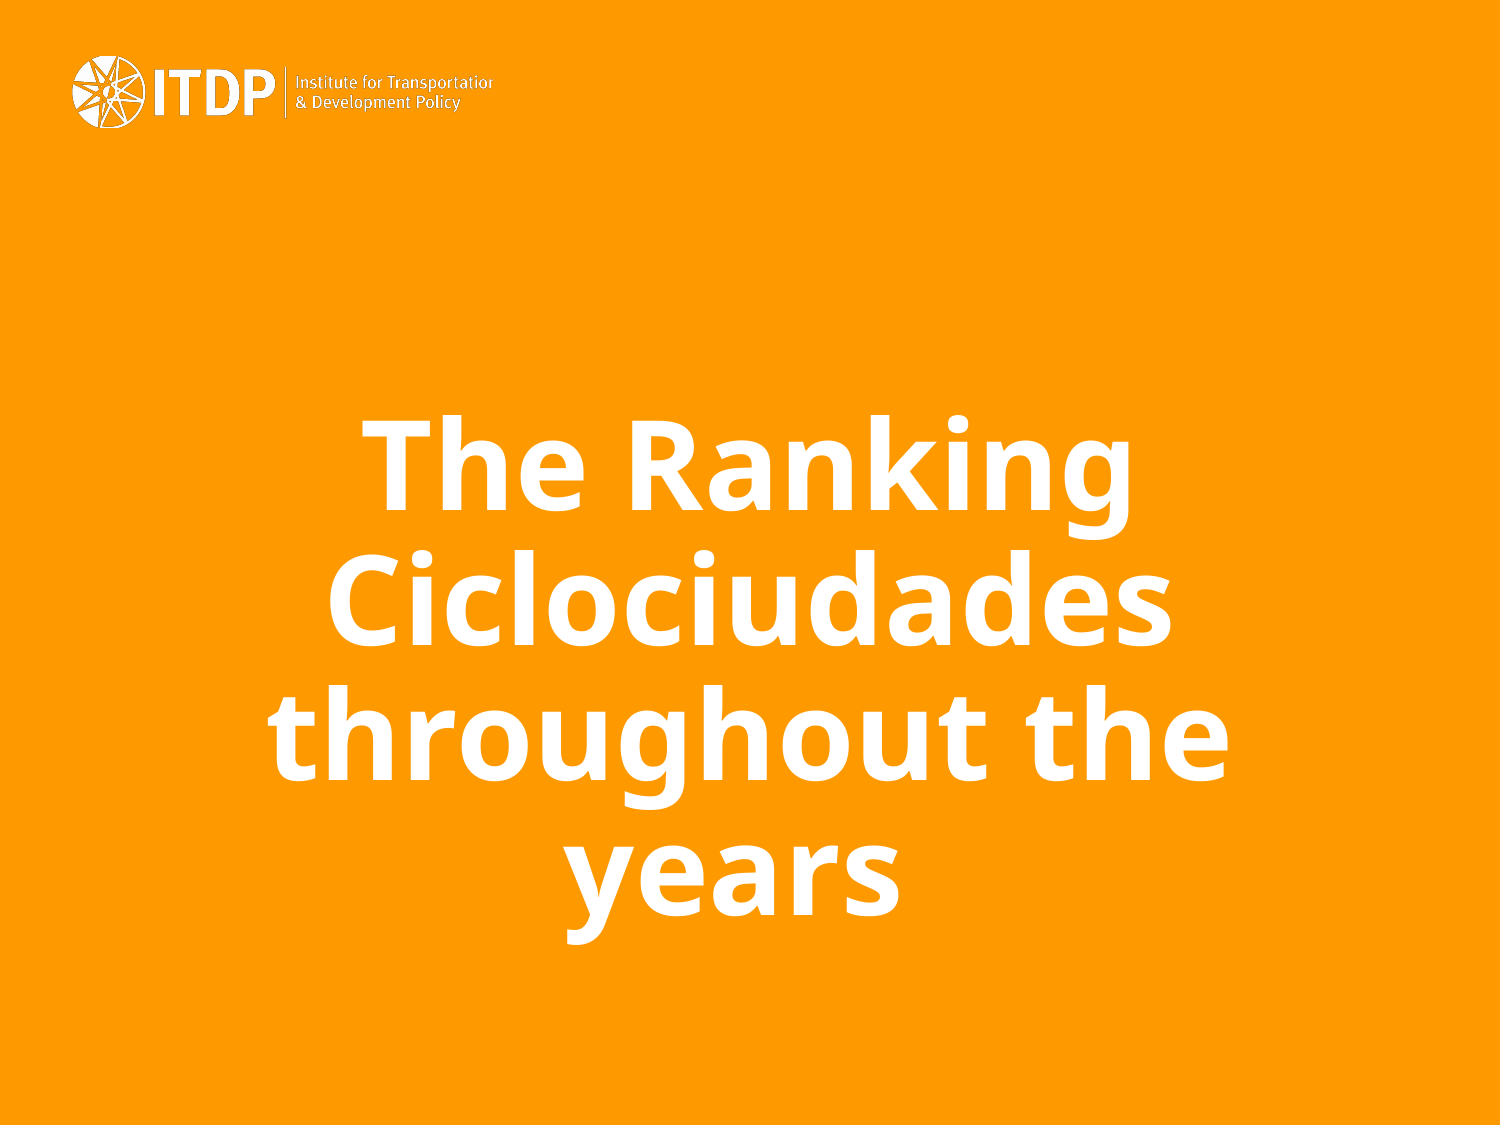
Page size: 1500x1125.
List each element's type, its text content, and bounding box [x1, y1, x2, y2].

picture [72, 56, 493, 128]
text_box The Ranking Ciclociudades throughout the years [91, 387, 1409, 880]
